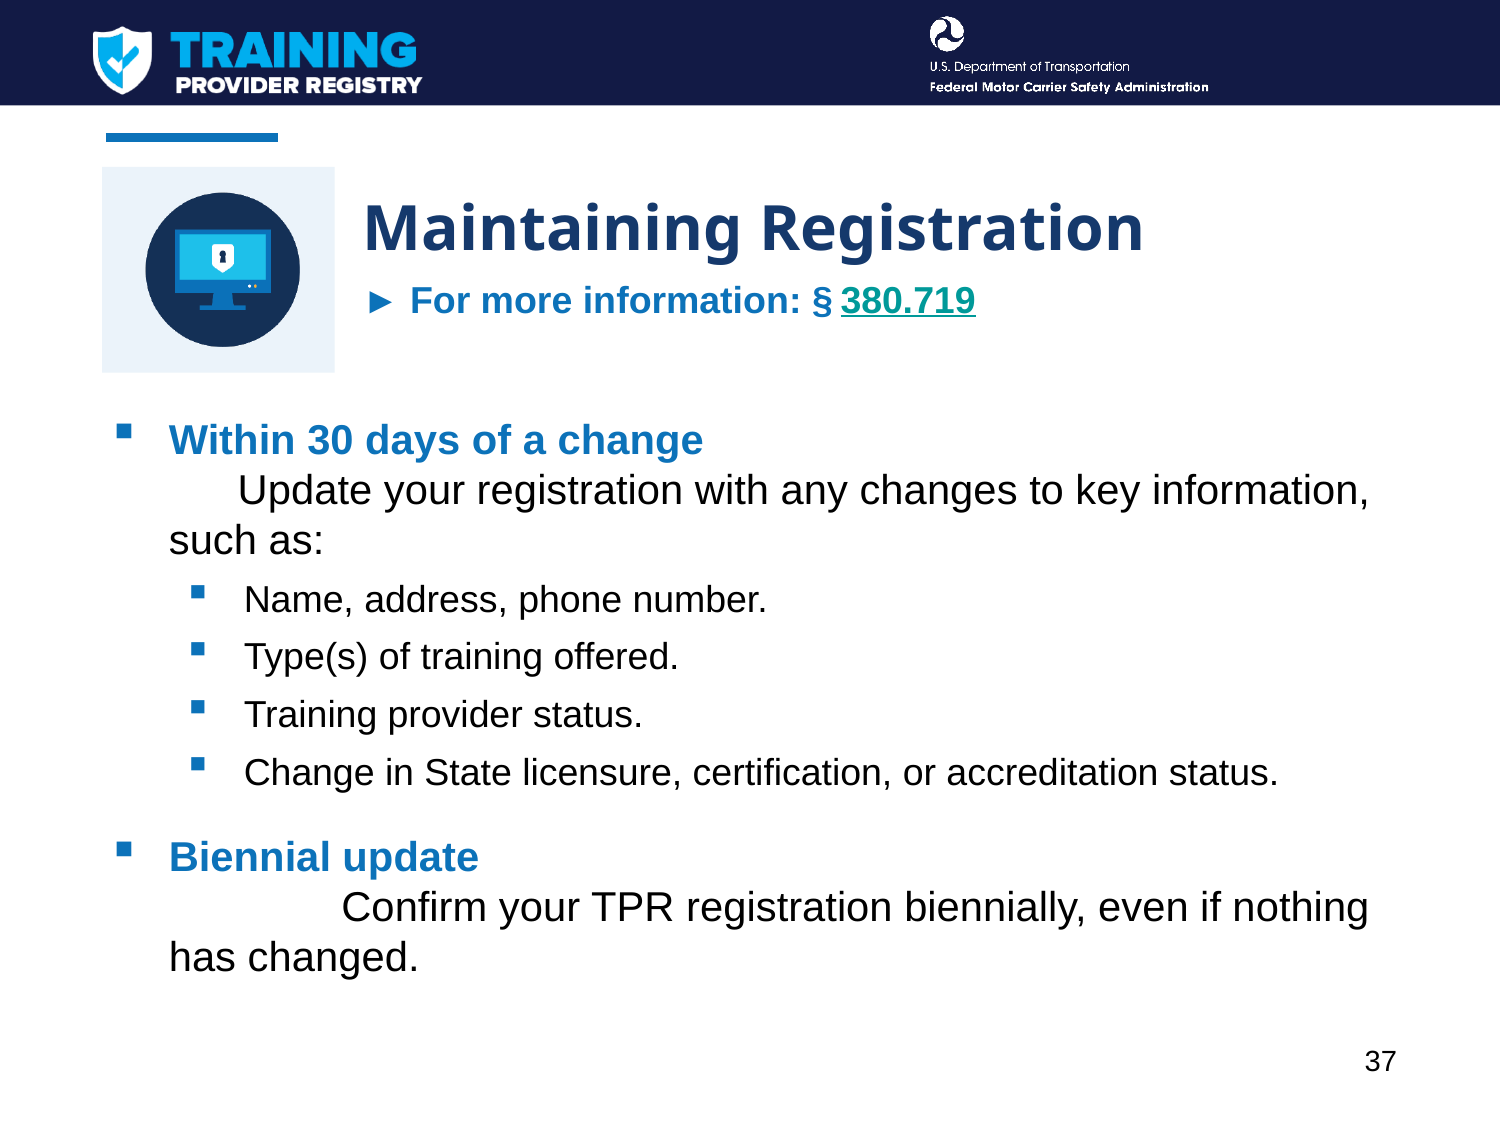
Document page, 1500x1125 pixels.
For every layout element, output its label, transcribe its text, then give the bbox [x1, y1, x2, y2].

text_box ► For more information: § 380.719 [347, 268, 1023, 328]
picture [132, 179, 313, 360]
list Within 30 days of a change Update your registration with any changes to key information, such as: Name, address, phone number. Type(s) of training offered. Training provider status. Change in State licensure, certification, or accreditation status. Biennial update Confirm your TPR registration biennially, even if nothing has changed. [112, 412, 1375, 986]
picture [924, 11, 1213, 98]
slide_number 37 [1362, 1042, 1417, 1114]
picture [85, 20, 438, 106]
title Maintaining Registration [362, 201, 1400, 269]
text_box [100, 165, 337, 375]
